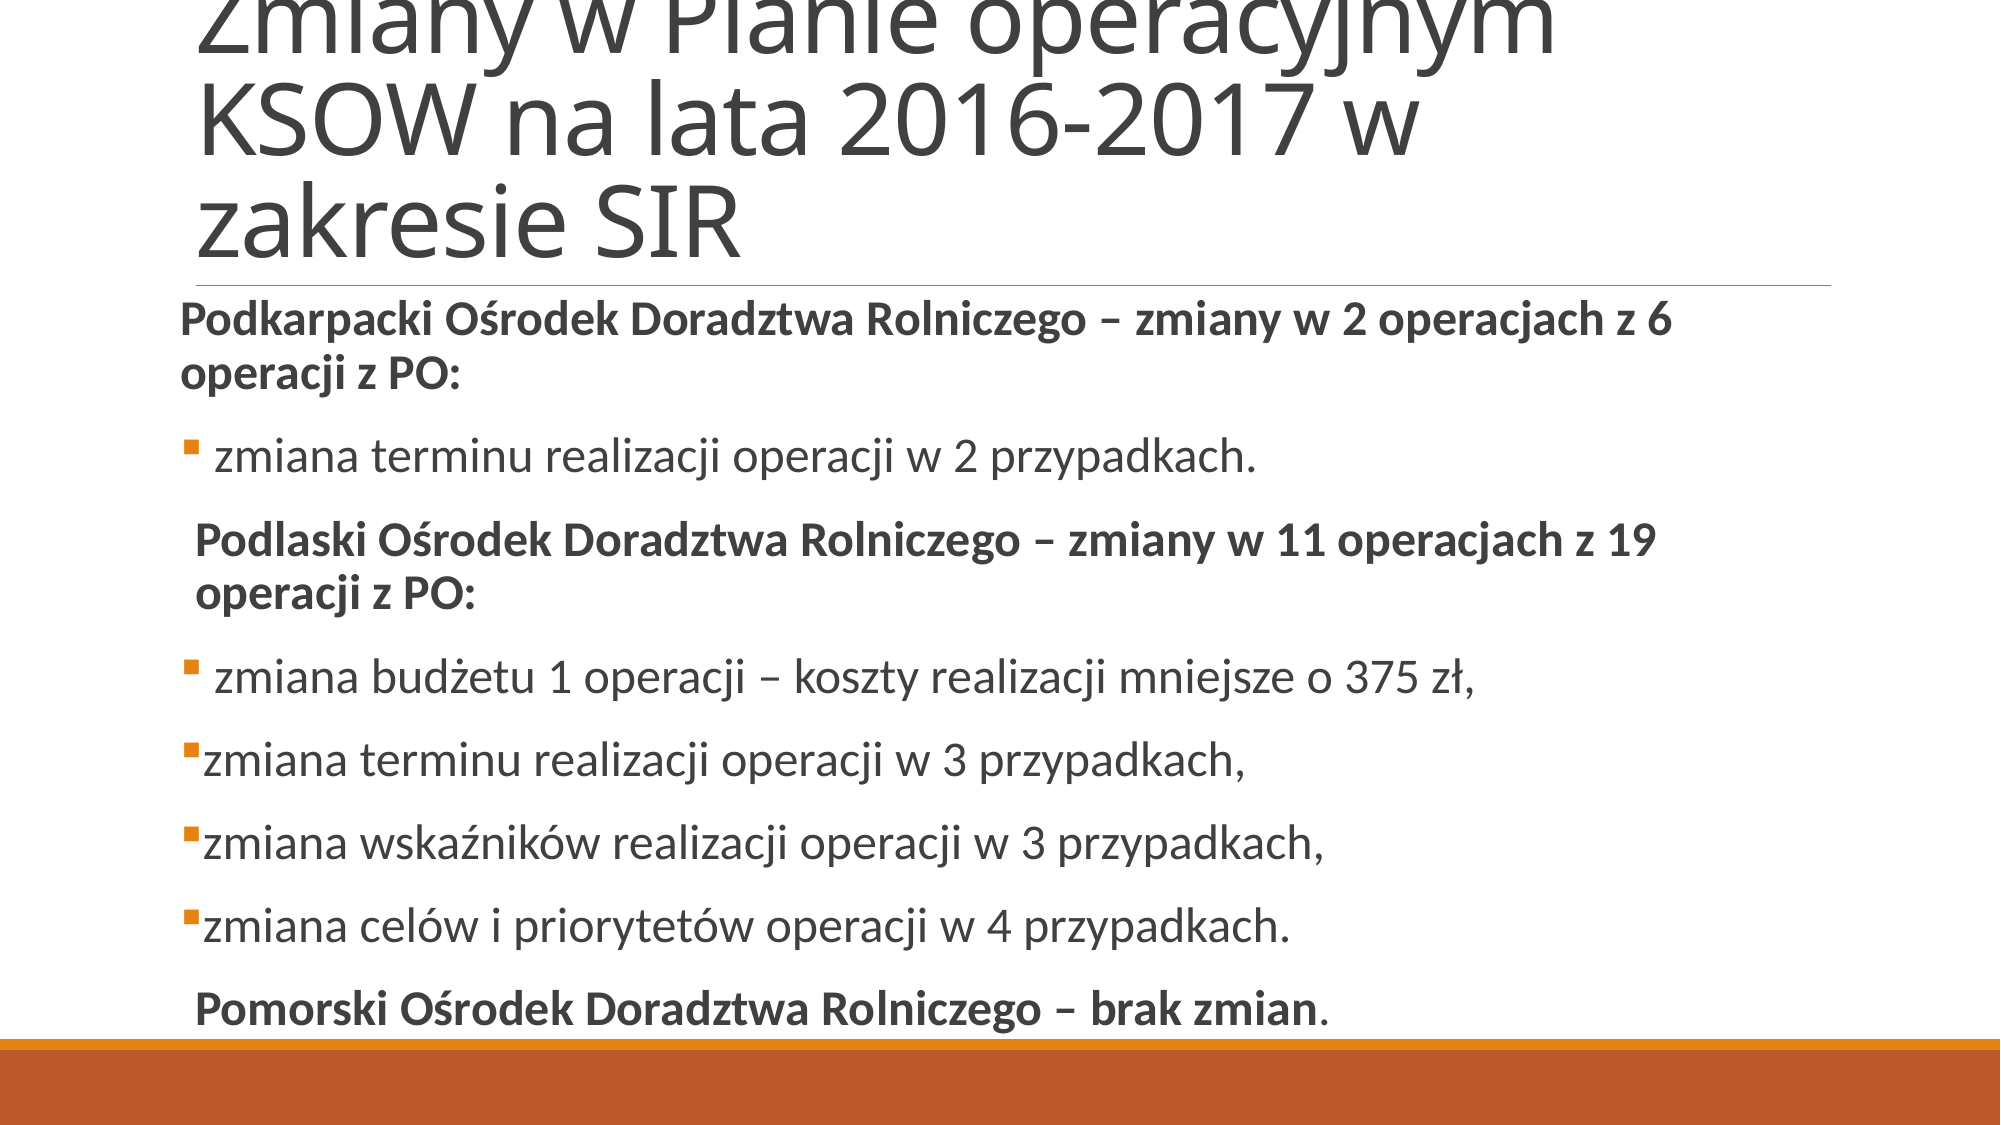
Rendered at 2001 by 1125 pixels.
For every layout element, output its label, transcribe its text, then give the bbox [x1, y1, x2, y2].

list Podkarpacki Ośrodek Doradztwa Rolniczego – zmiany w 2 operacjach z 6 operacji z PO: zmiana terminu realizacji operacji w 2 przypadkach. Podlaski Ośrodek Doradztwa Rolniczego – zmiany w 11 operacjach z 19 operacji z PO: zmiana budżetu 1 operacji – koszty realizacji mniejsze o 375 zł, zmiana terminu realizacji operacji w 3 przypadkach, zmiana wskaźników realizacji operacji w 3 przypadkach, zmiana celów i priorytetów operacji w 4 przypadkach. Pomorski Ośrodek Doradztwa Rolniczego – brak zmian. [180, 285, 1830, 1046]
title Zmiany w Planie operacyjnym KSOW na lata 2016-2017 w zakresie SIR [180, 47, 1830, 285]
